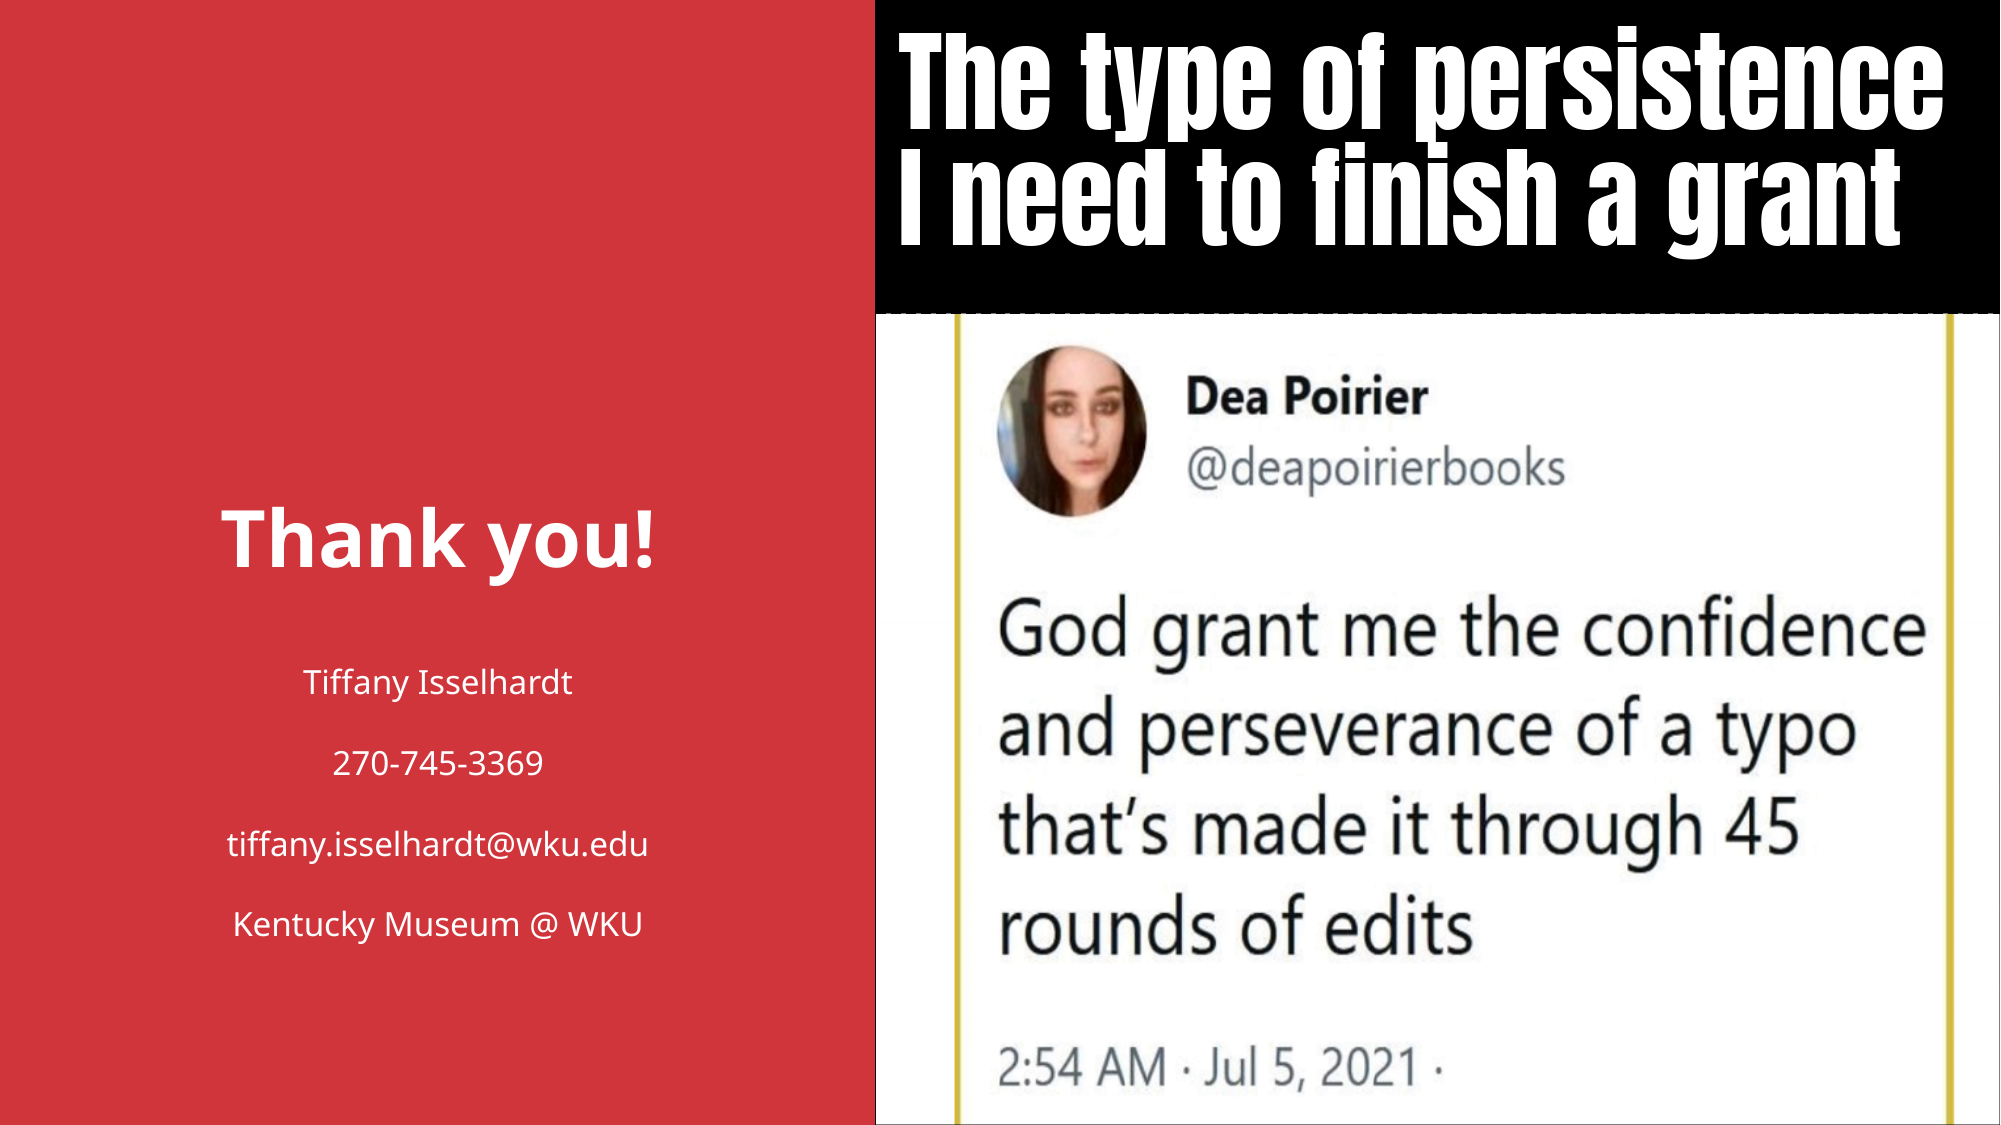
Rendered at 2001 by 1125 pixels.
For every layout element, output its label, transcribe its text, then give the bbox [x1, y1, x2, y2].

title Thank you! [137, 340, 755, 586]
picture [874, 0, 2000, 1125]
list Tiffany Isselhardt 270-745-3369 tiffany.isselhardt@wku.edu Kentucky Museum @ WKU [137, 634, 755, 954]
